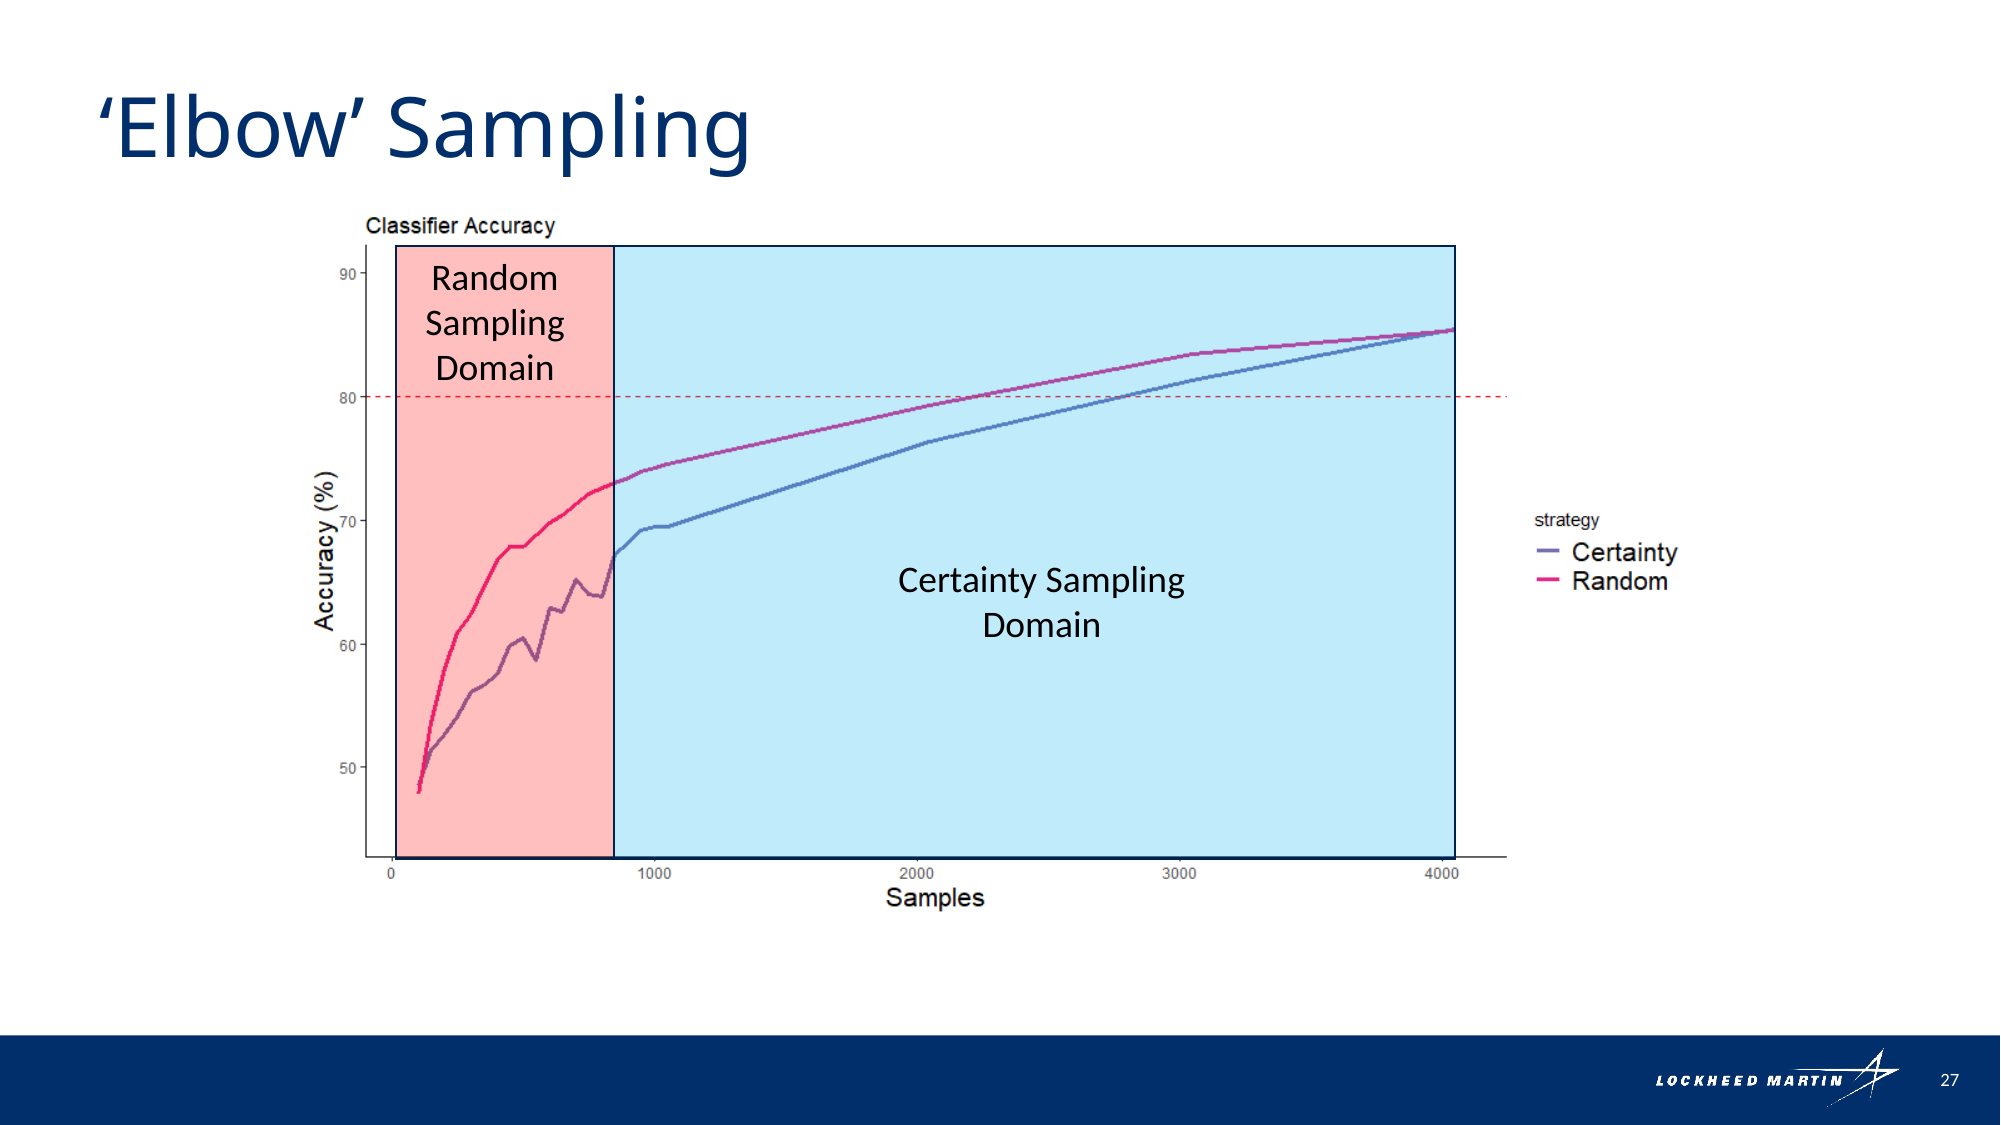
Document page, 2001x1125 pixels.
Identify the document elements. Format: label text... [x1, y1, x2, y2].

title ‘Elbow’ Sampling [84, 77, 1810, 216]
picture [1656, 1048, 1900, 1108]
picture [303, 206, 1697, 919]
